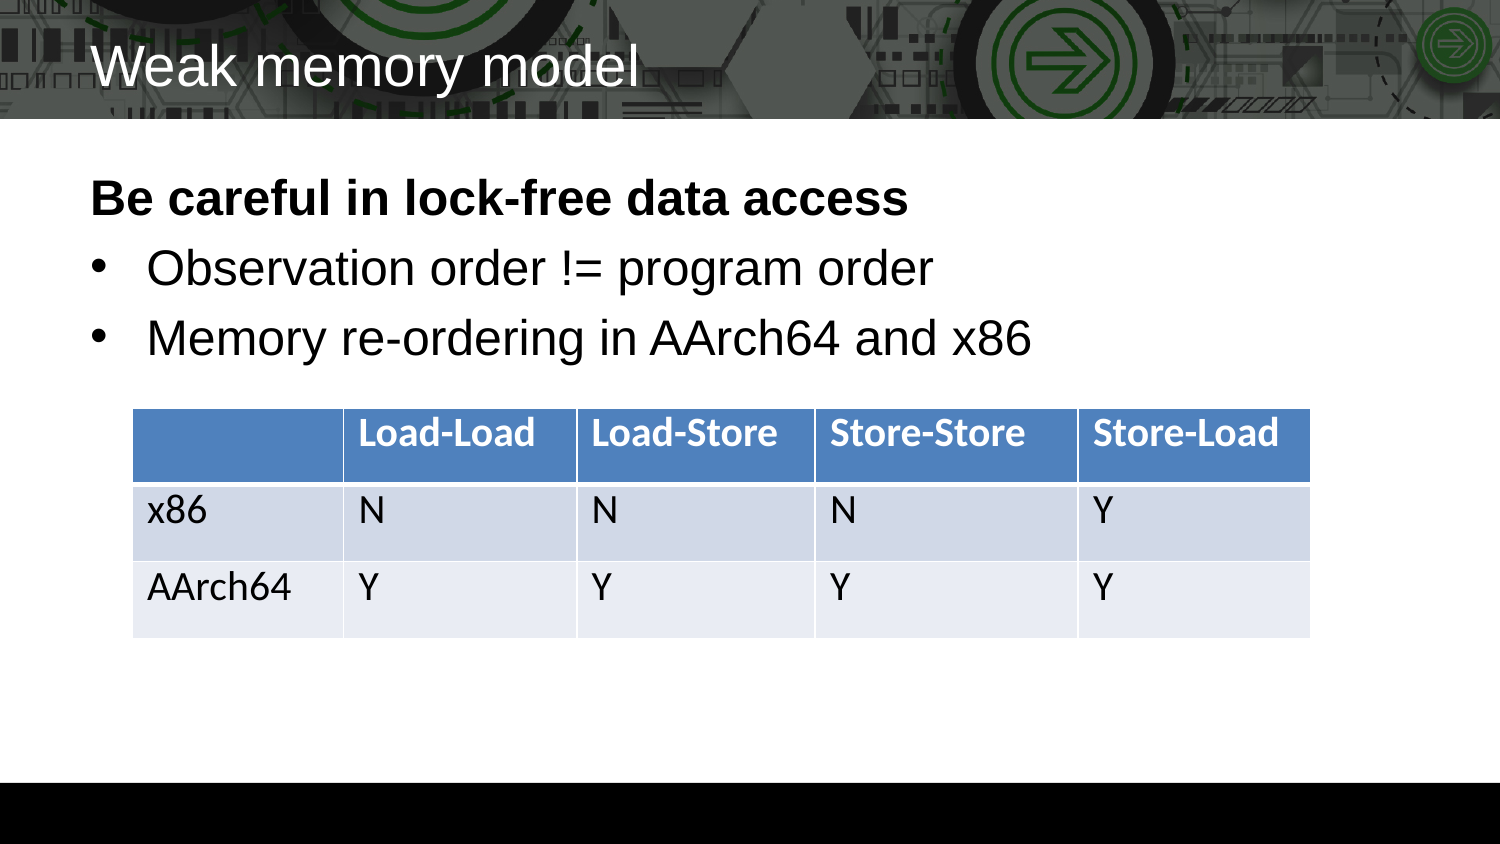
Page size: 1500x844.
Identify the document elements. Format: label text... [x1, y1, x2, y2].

list Be careful in lock-free data access Observation order != program order Memory re-ordering in AArch64 and x86 [75, 157, 1425, 754]
table_cell N [578, 487, 814, 561]
table_cell Y [1079, 562, 1310, 638]
table_cell N [816, 487, 1077, 561]
table_header Load-Store [578, 409, 814, 482]
picture [0, 0, 1500, 119]
table_header Store-Load [1079, 409, 1310, 482]
table_cell AArch64 [133, 562, 343, 638]
table_cell Y [1079, 487, 1310, 561]
table_header Load-Load [344, 409, 576, 482]
table_cell x86 [133, 487, 343, 561]
table_cell Y [578, 562, 814, 638]
table_header [133, 409, 343, 482]
table_cell Y [344, 562, 576, 638]
table_cell Y [816, 562, 1077, 638]
title Weak memory model [75, 33, 1425, 93]
table_cell N [344, 487, 576, 561]
table_header Store-Store [816, 409, 1077, 482]
